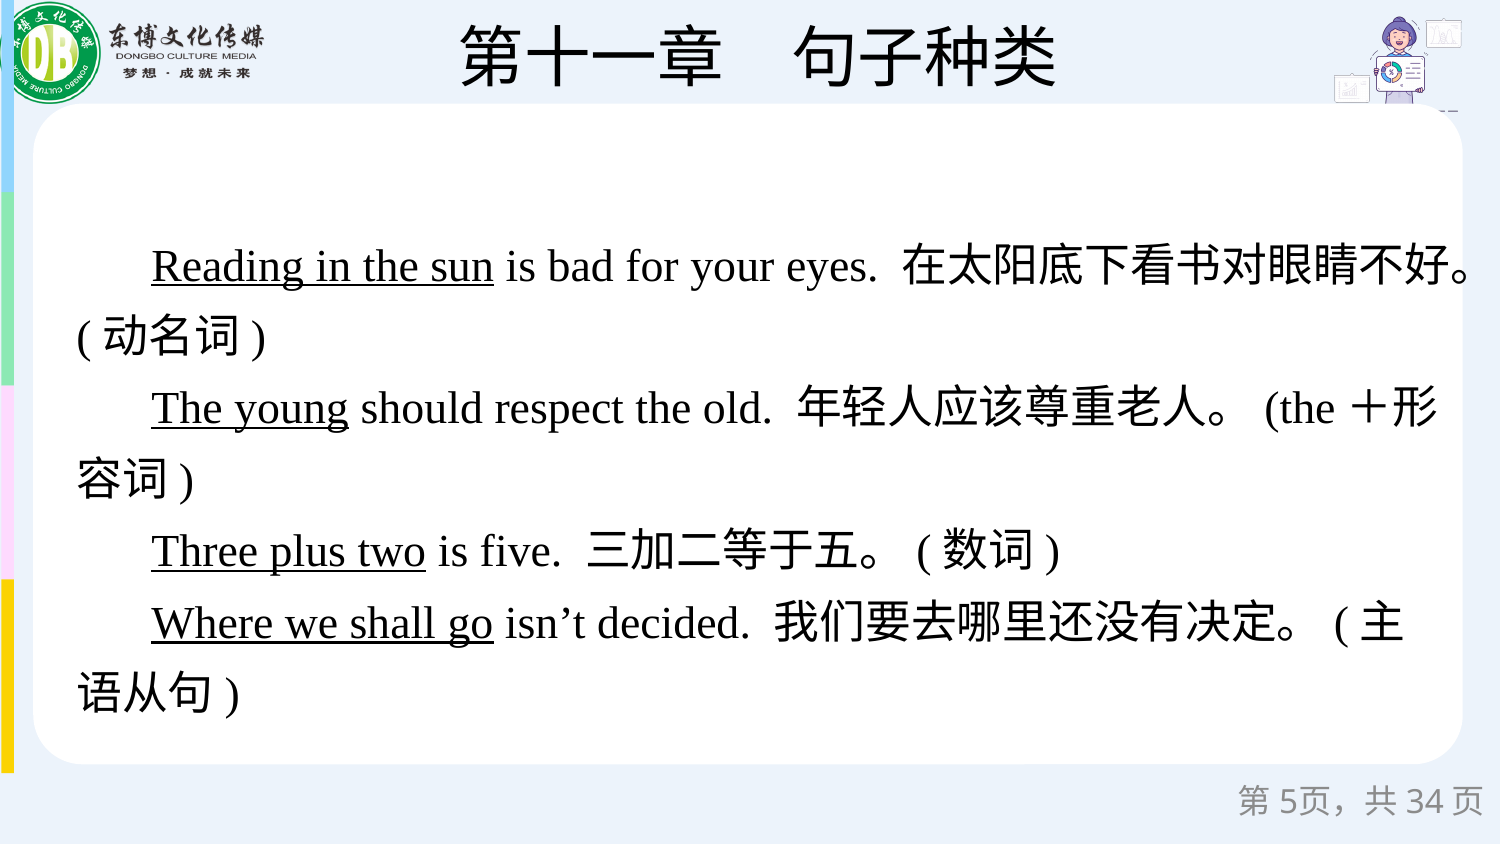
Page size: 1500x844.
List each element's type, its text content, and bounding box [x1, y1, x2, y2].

picture [1312, 0, 1487, 131]
slide_number 第页，共34页 [1195, 780, 1500, 826]
picture [14, 1, 265, 104]
text_box Reading in the sun is bad for your eyes. 在太阳底下看书对眼睛不好。(动名词) The young should respect the old. 年轻人应该尊重老人。(the＋形容词) Three plus two is five. 三加二等于五。(数词) Where we shall go isn’t decided. 我们要去哪里还没有决定。(主语从句) [61, 211, 1466, 724]
